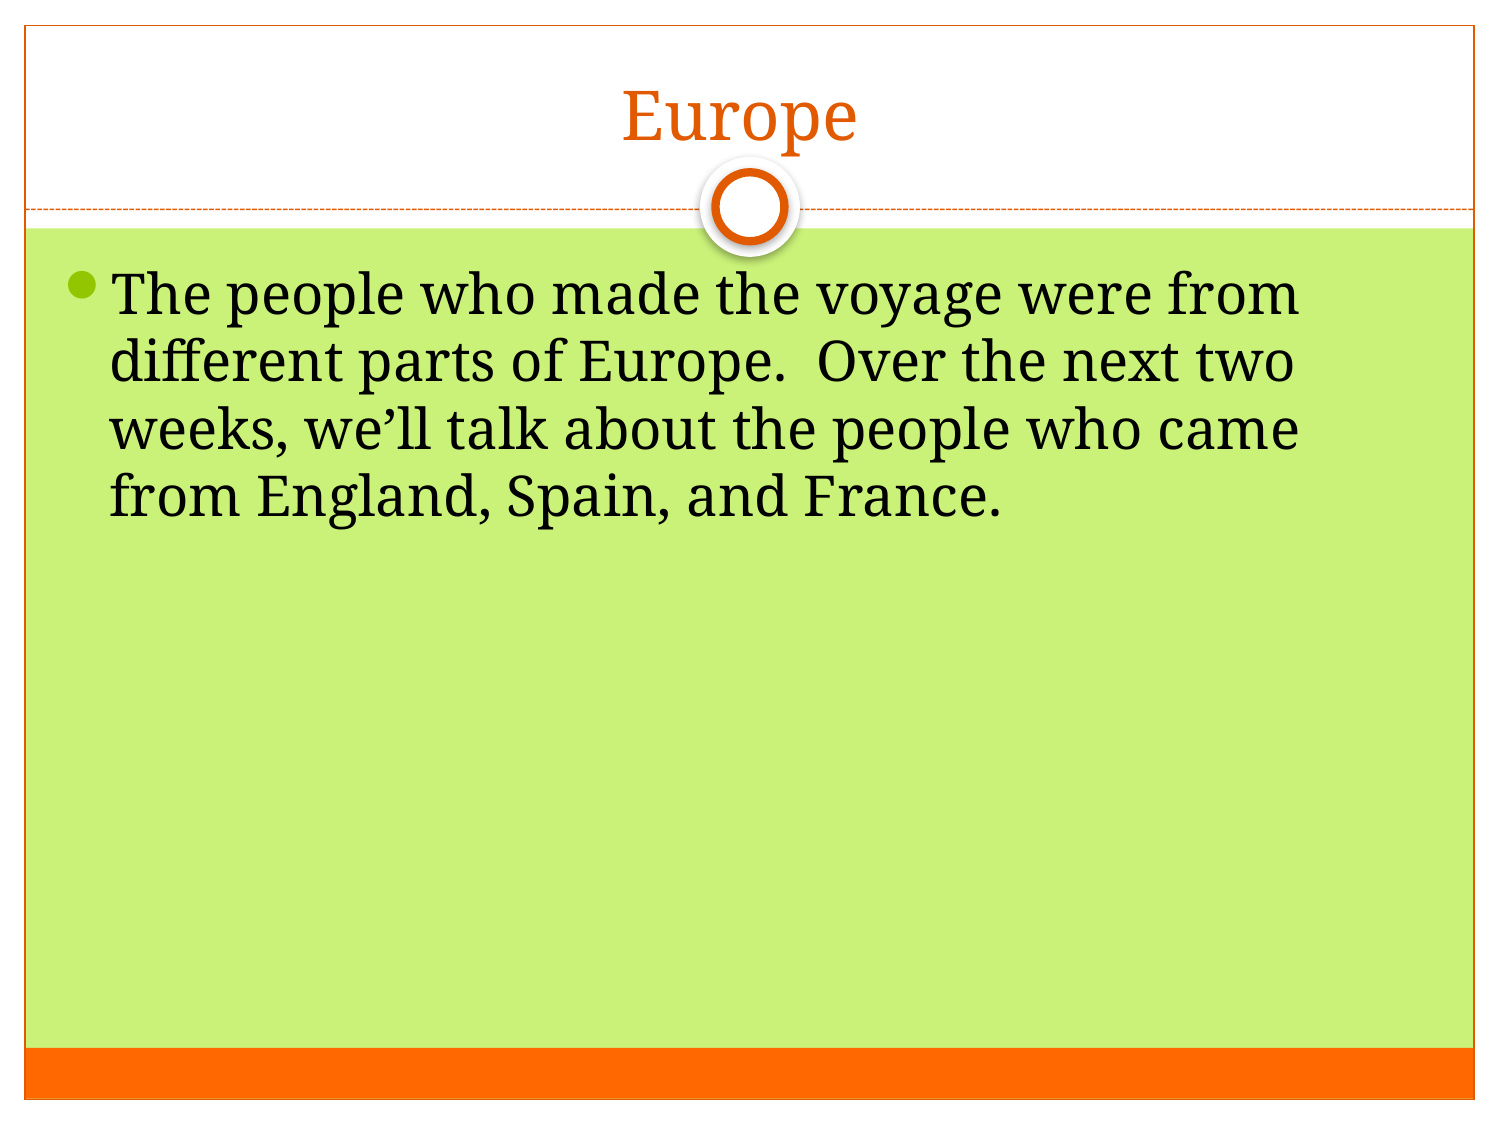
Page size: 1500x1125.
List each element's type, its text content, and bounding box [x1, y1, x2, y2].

title Europe [49, 37, 1450, 162]
list The people who made the voyage were from different parts of Europe. Over the next two weeks, we’ll talk about the people who came from England, Spain, and France. [49, 250, 1445, 1001]
